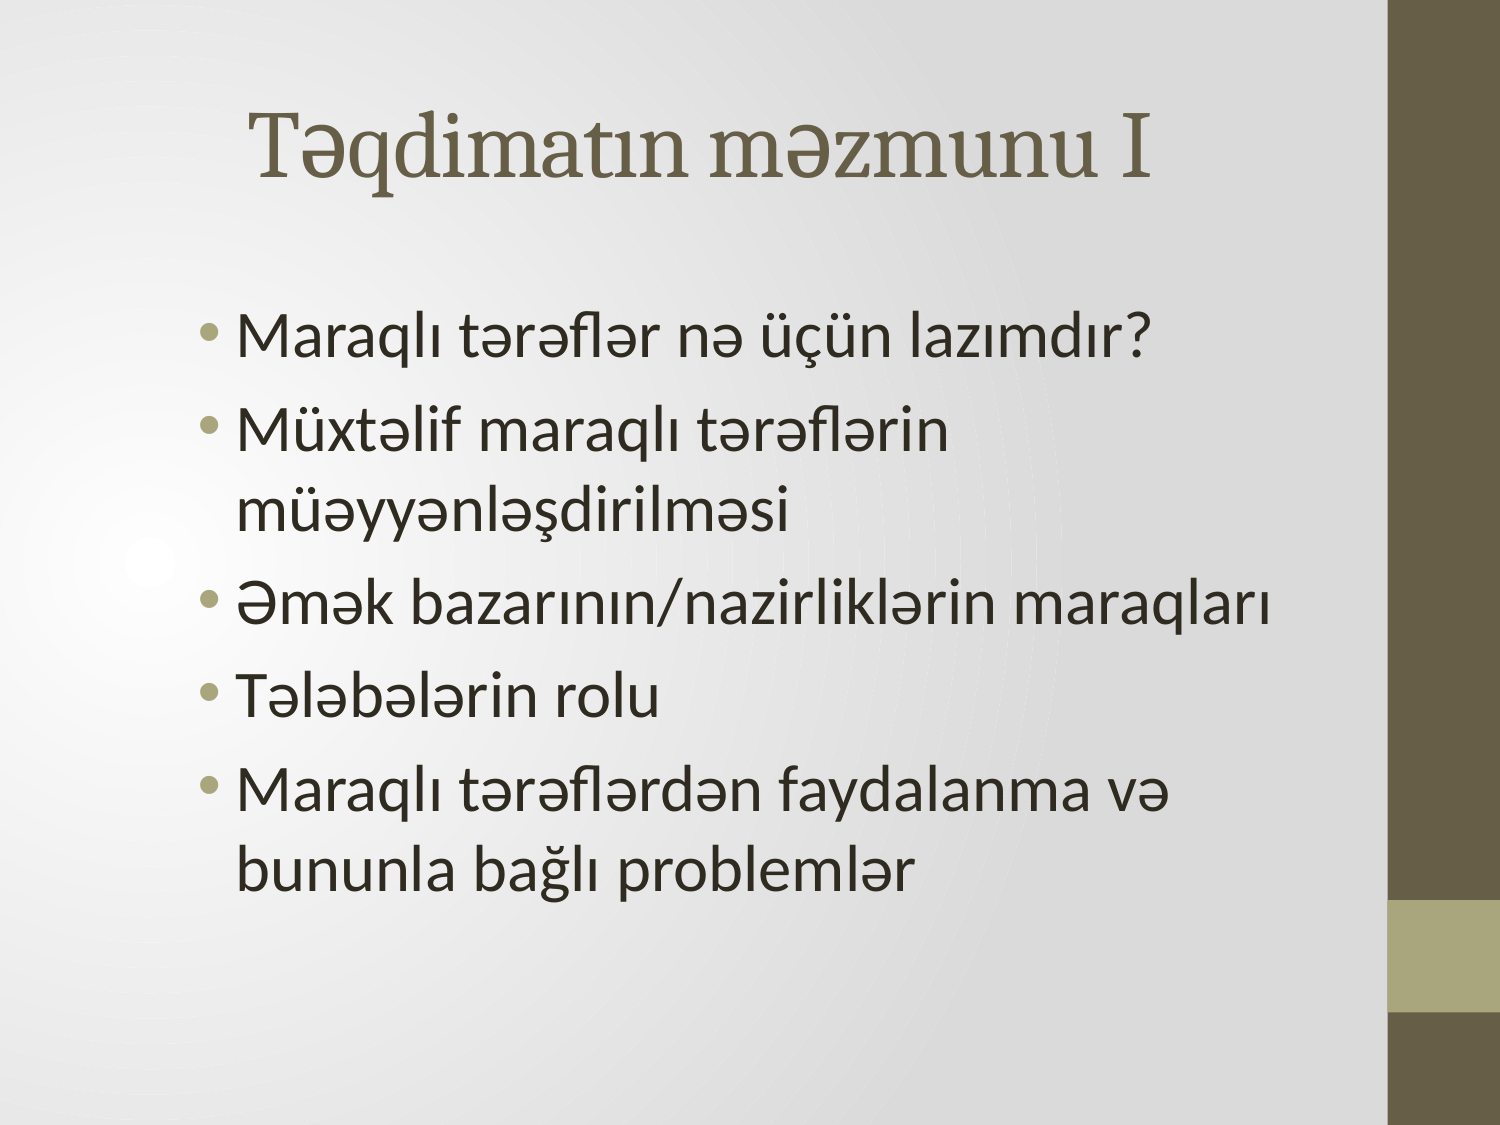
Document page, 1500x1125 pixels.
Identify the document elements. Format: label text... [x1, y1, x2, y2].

title Təqdimatın məzmunu I [75, 45, 1325, 233]
list Maraqlı tərəflər nə üçün lazımdır? Müxtəlif maraqlı tərəflərin müəyyənləşdirilməsi Əmək bazarının/nazirliklərin maraqları Tələbələrin rolu Maraqlı tərəflərdən faydalanma və bununla bağlı problemlər [163, 283, 1325, 1050]
